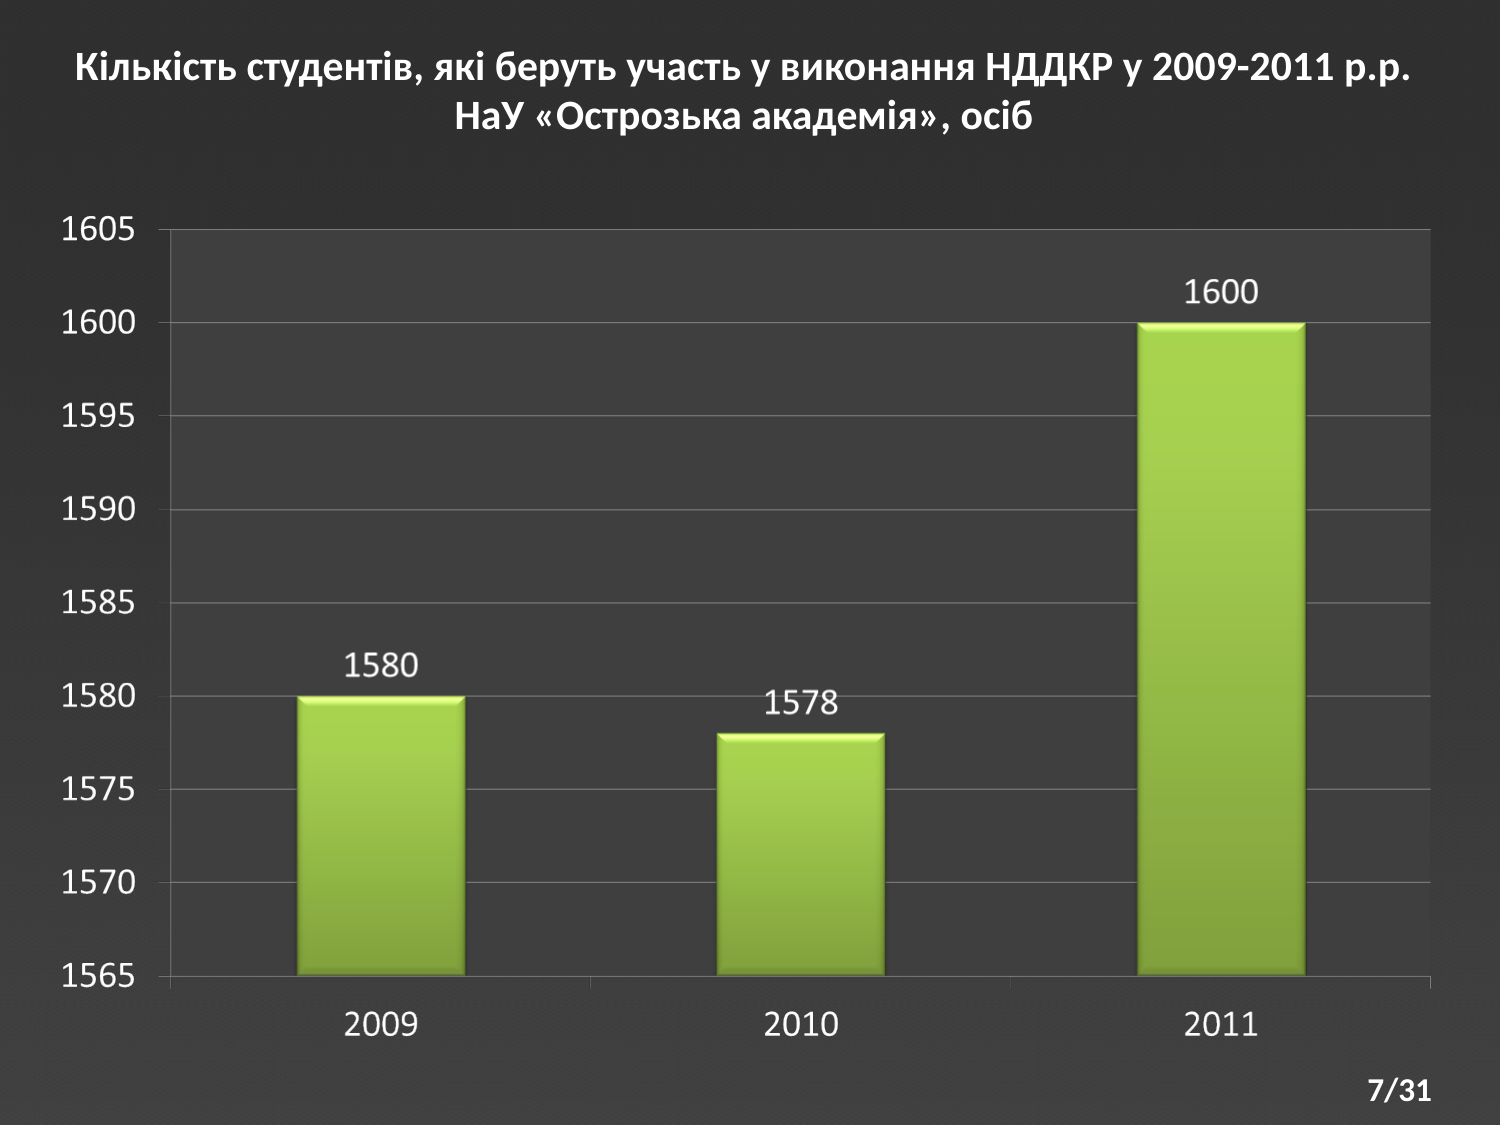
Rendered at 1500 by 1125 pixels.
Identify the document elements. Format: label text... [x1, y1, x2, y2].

text_box Кількість студентів, які беруть участь у виконання НДДКР у 2009-2011 р.р. НаУ «Острозька академія», осіб [41, 30, 1447, 146]
slide_number 7/31 [1096, 1067, 1447, 1118]
picture [0, 0, 1500, 1125]
